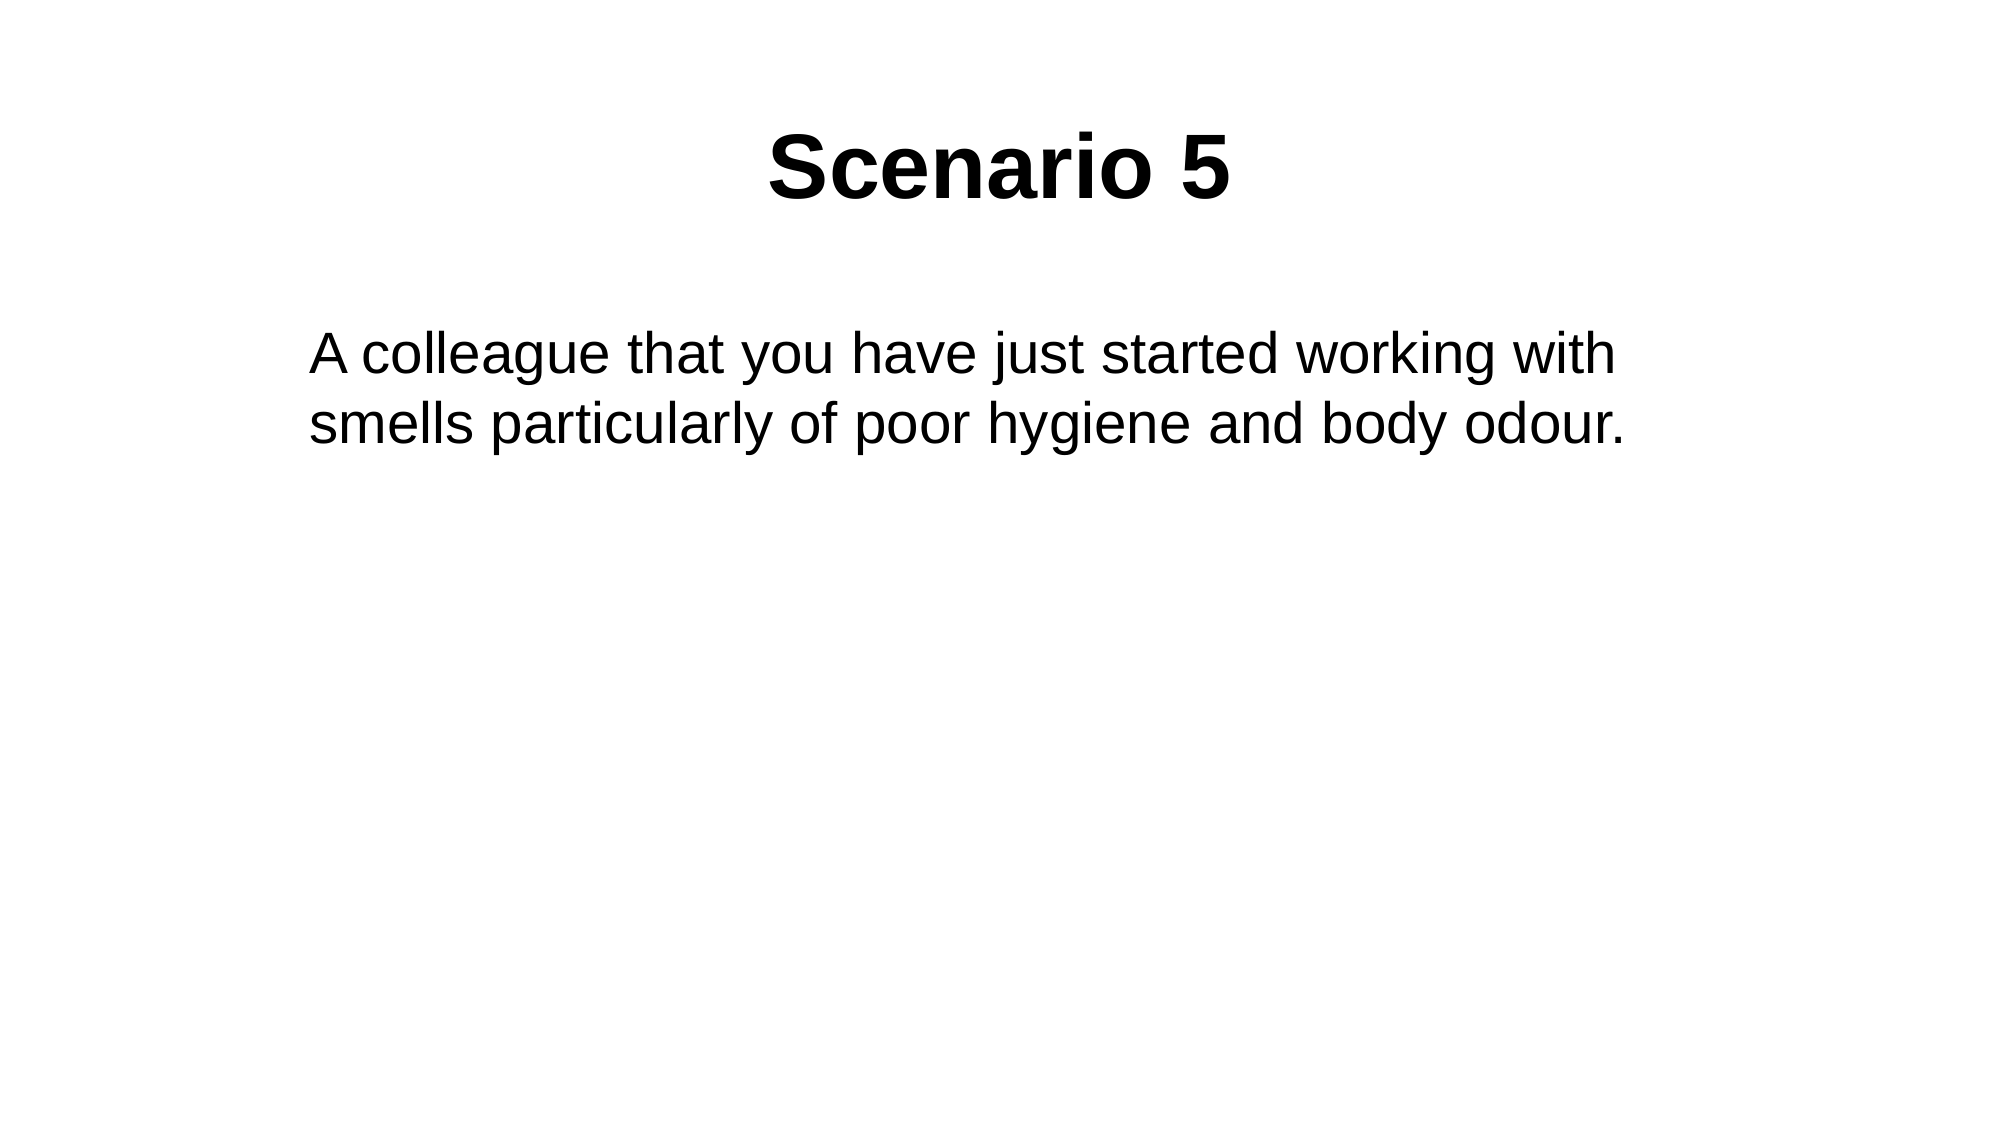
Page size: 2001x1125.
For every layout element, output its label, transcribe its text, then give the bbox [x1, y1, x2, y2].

list A colleague that you have just started working with smells particularly of poor hygiene and body odour. [294, 307, 1706, 1022]
title Scenario 5 [137, 59, 1863, 278]
